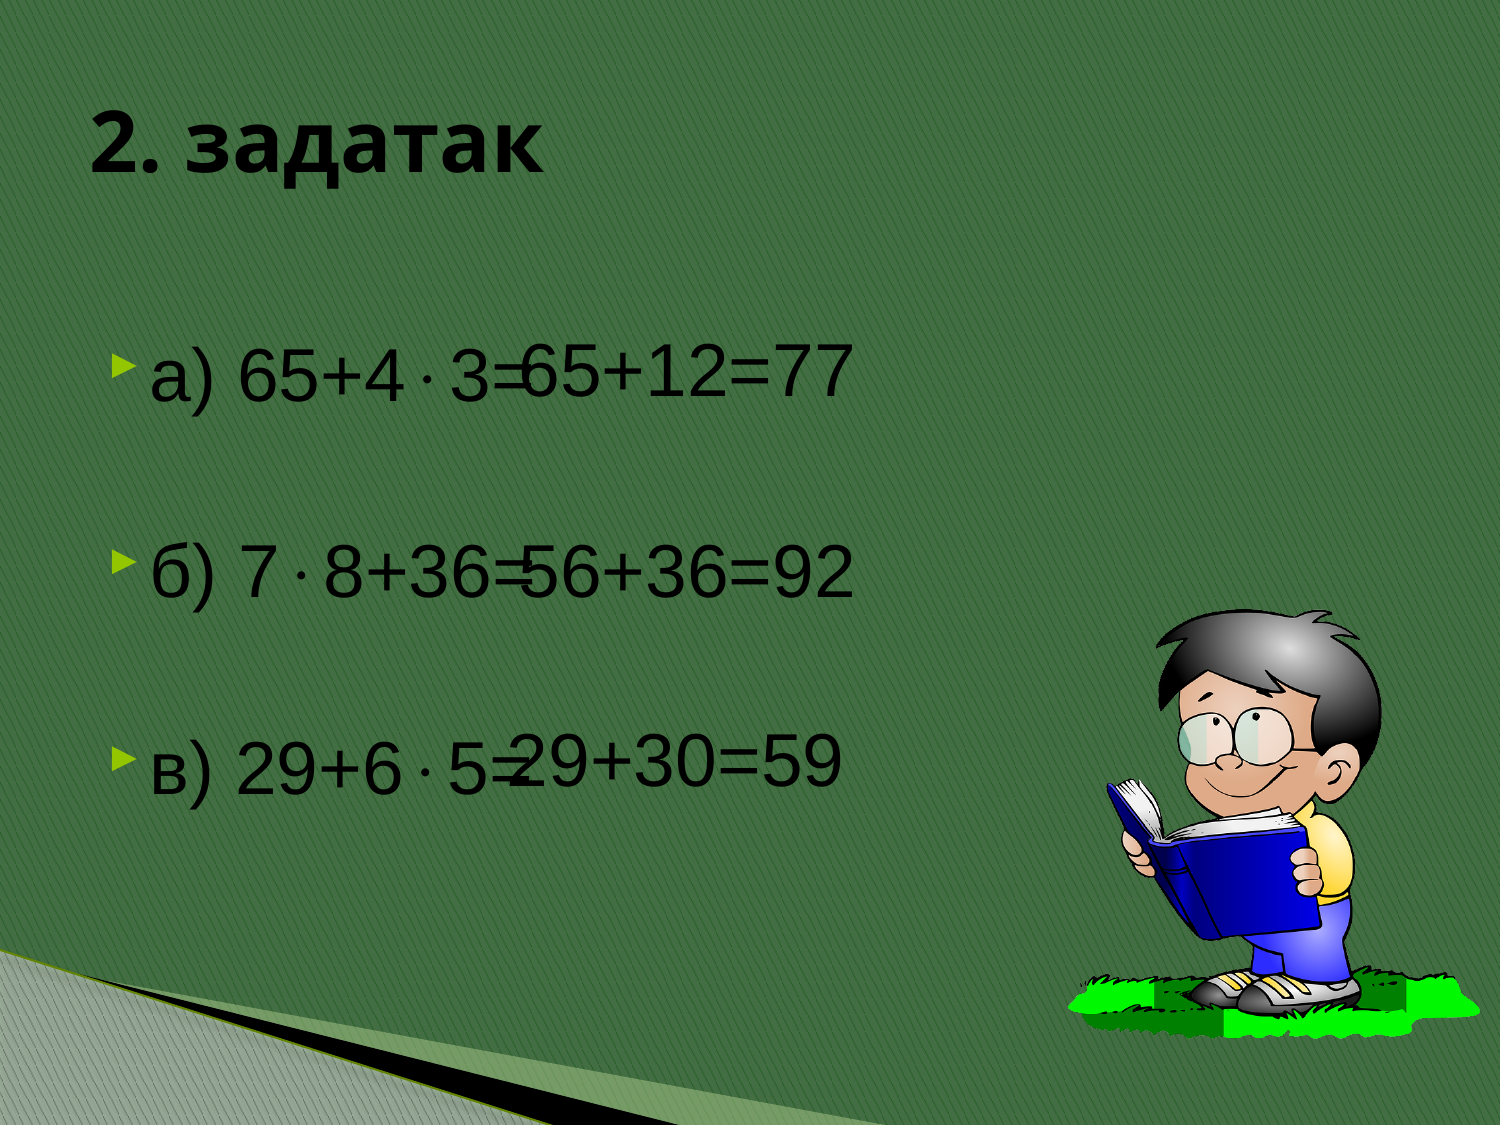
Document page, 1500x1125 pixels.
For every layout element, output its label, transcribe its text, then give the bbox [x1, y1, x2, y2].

text_box 56+36=92 [503, 515, 872, 620]
list а) 65+43= б) 78+36= в) 29+65= [75, 243, 1425, 986]
text_box 65+12=77 [503, 314, 872, 420]
title 2. задатак [75, 45, 1425, 233]
text_box 29+30=59 [491, 704, 860, 809]
picture [1068, 609, 1481, 1040]
